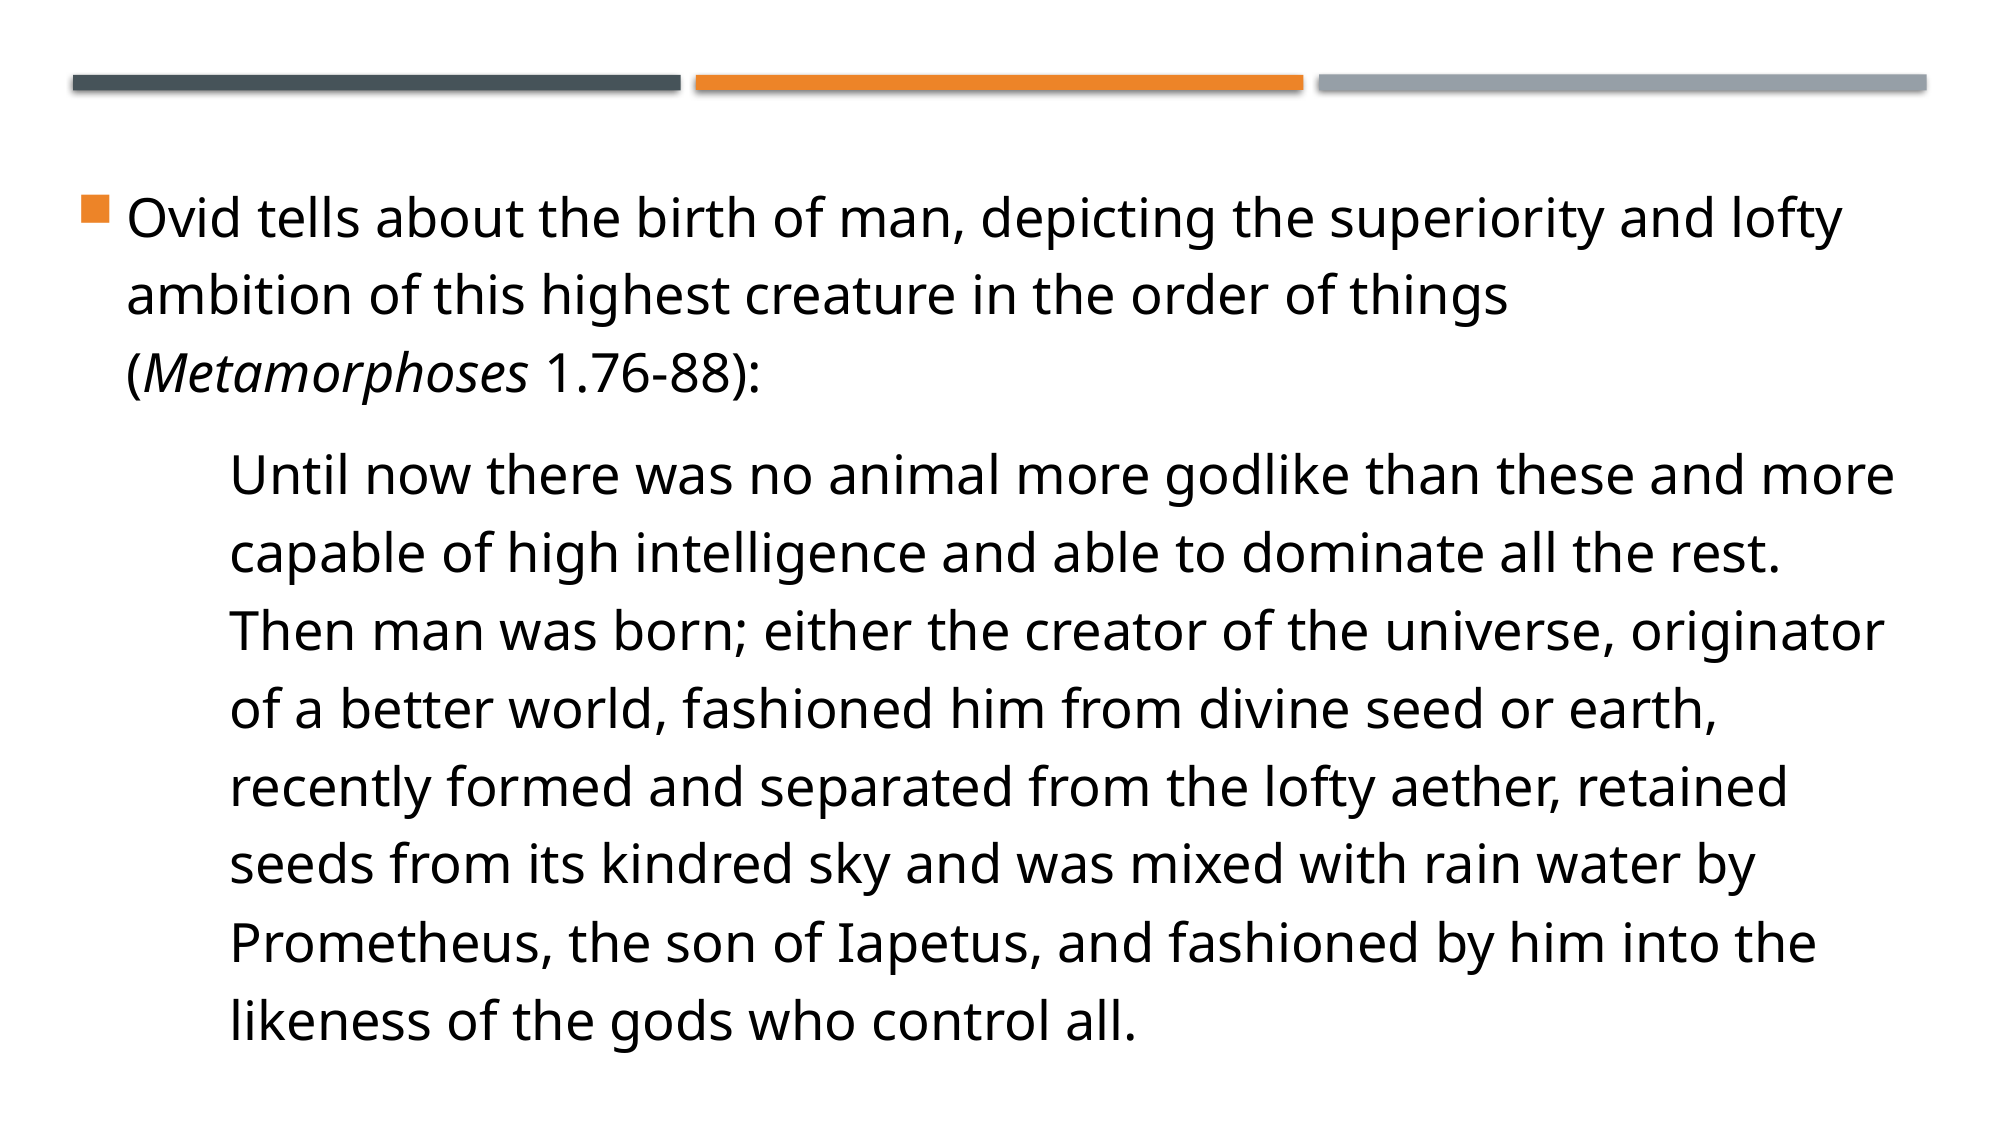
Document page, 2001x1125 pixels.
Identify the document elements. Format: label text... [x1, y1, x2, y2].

list Ovid tells about the birth of man, depicting the superiority and lofty ambition of this highest creature in the order of things (Metamorphoses 1.76-88): Until now there was no animal more godlike than these and more capable of high intelligence and able to dominate all the rest. Then man was born; either the creator of the universe, originator of a better world, fashioned him from divine seed or earth, recently formed and separated from the lofty aether, retained seeds from its kindred sky and was mixed with rain water by Prometheus, the son of Iapetus, and fashioned by him into the likeness of the gods who control all. [61, 140, 1939, 1080]
